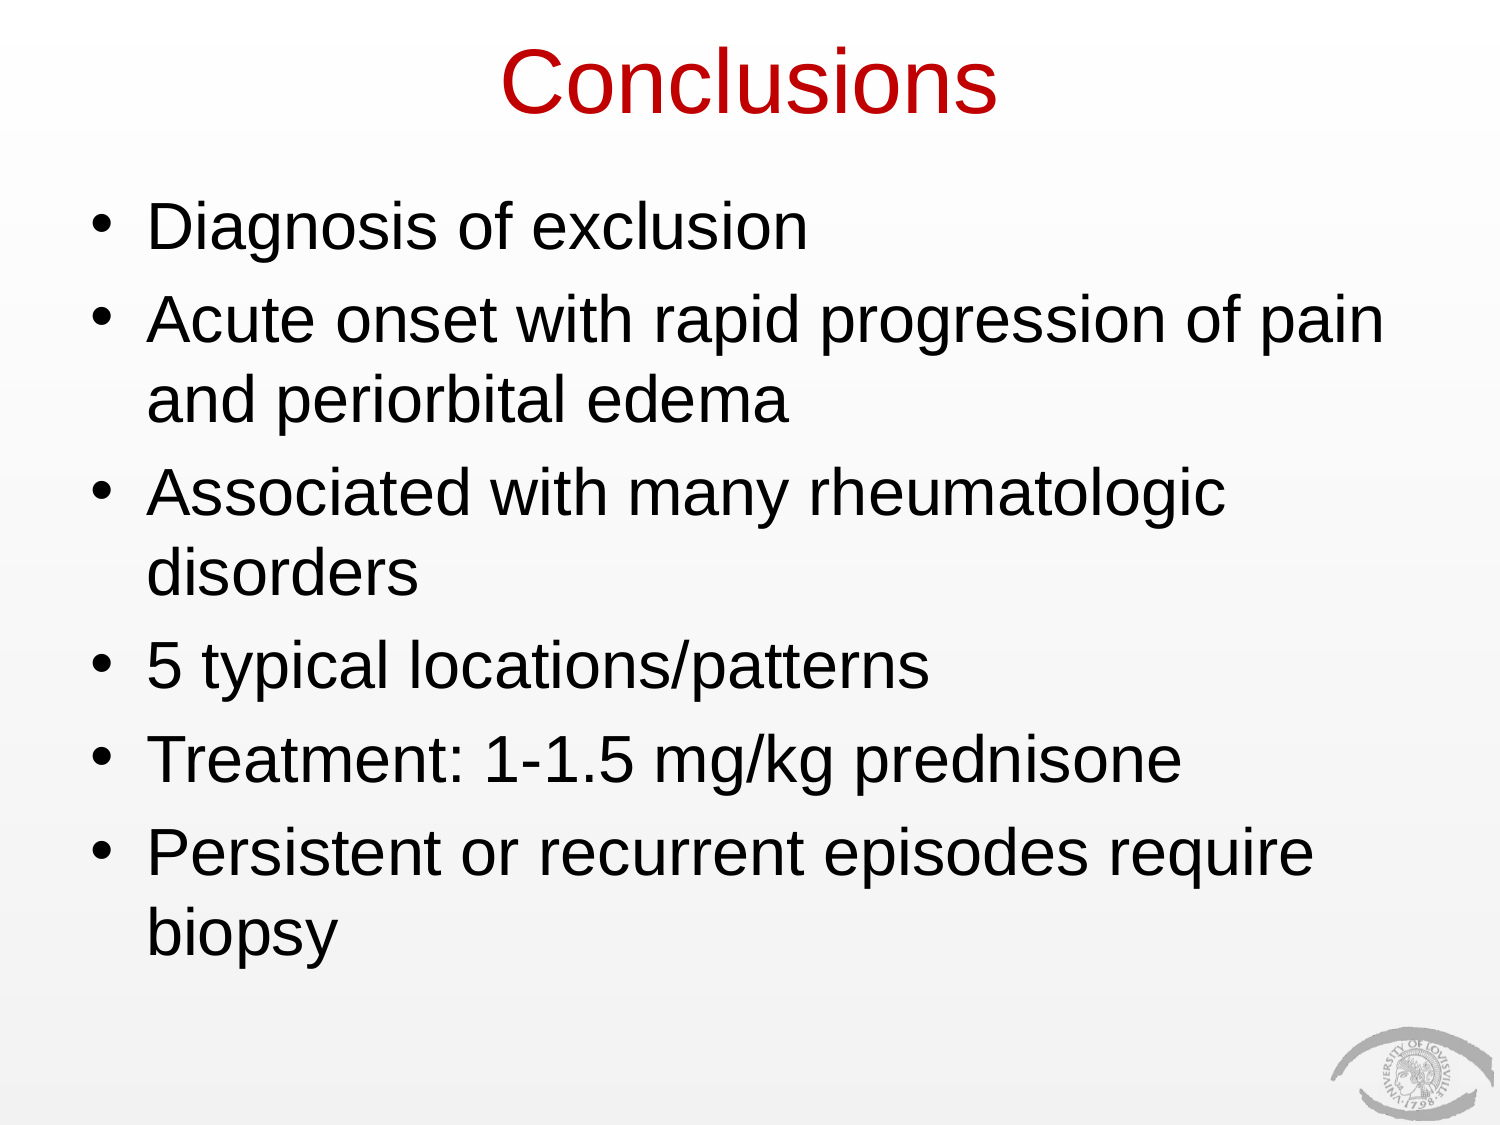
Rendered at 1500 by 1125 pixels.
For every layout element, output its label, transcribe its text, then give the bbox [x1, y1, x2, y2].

picture [1329, 1025, 1496, 1123]
list Diagnosis of exclusion Acute onset with rapid progression of pain and periorbital edema Associated with many rheumatologic disorders 5 typical locations/patterns Treatment: 1-1.5 mg/kg prednisone Persistent or recurrent episodes require biopsy [75, 174, 1425, 1005]
title Conclusions [75, 0, 1425, 171]
